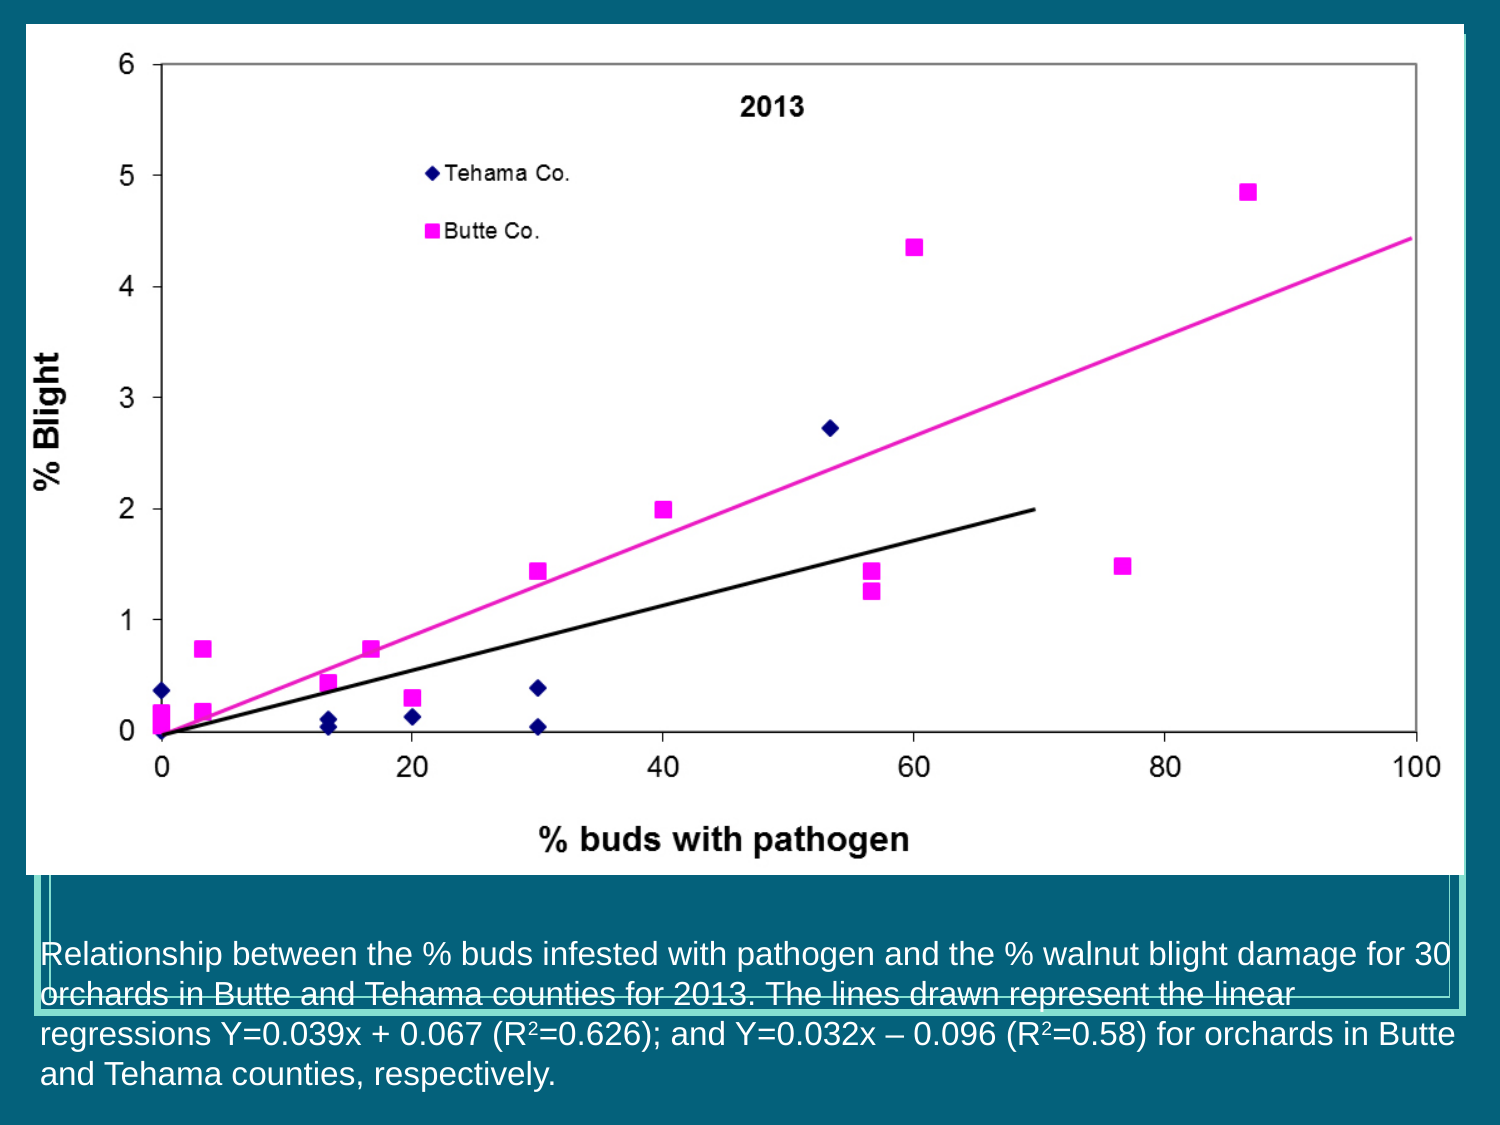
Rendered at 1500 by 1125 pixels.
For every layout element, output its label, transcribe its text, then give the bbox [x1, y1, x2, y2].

picture [27, 25, 1464, 876]
text_box Relationship between the % buds infested with pathogen and the % walnut blight damage for 30 orchards in Butte and Tehama counties for 2013. The lines drawn represent the linear regressions Y=0.039x + 0.067 (R2=0.626); and Y=0.032x – 0.096 (R2=0.58) for orchards in Butte and Tehama counties, respectively. [24, 924, 1475, 1100]
